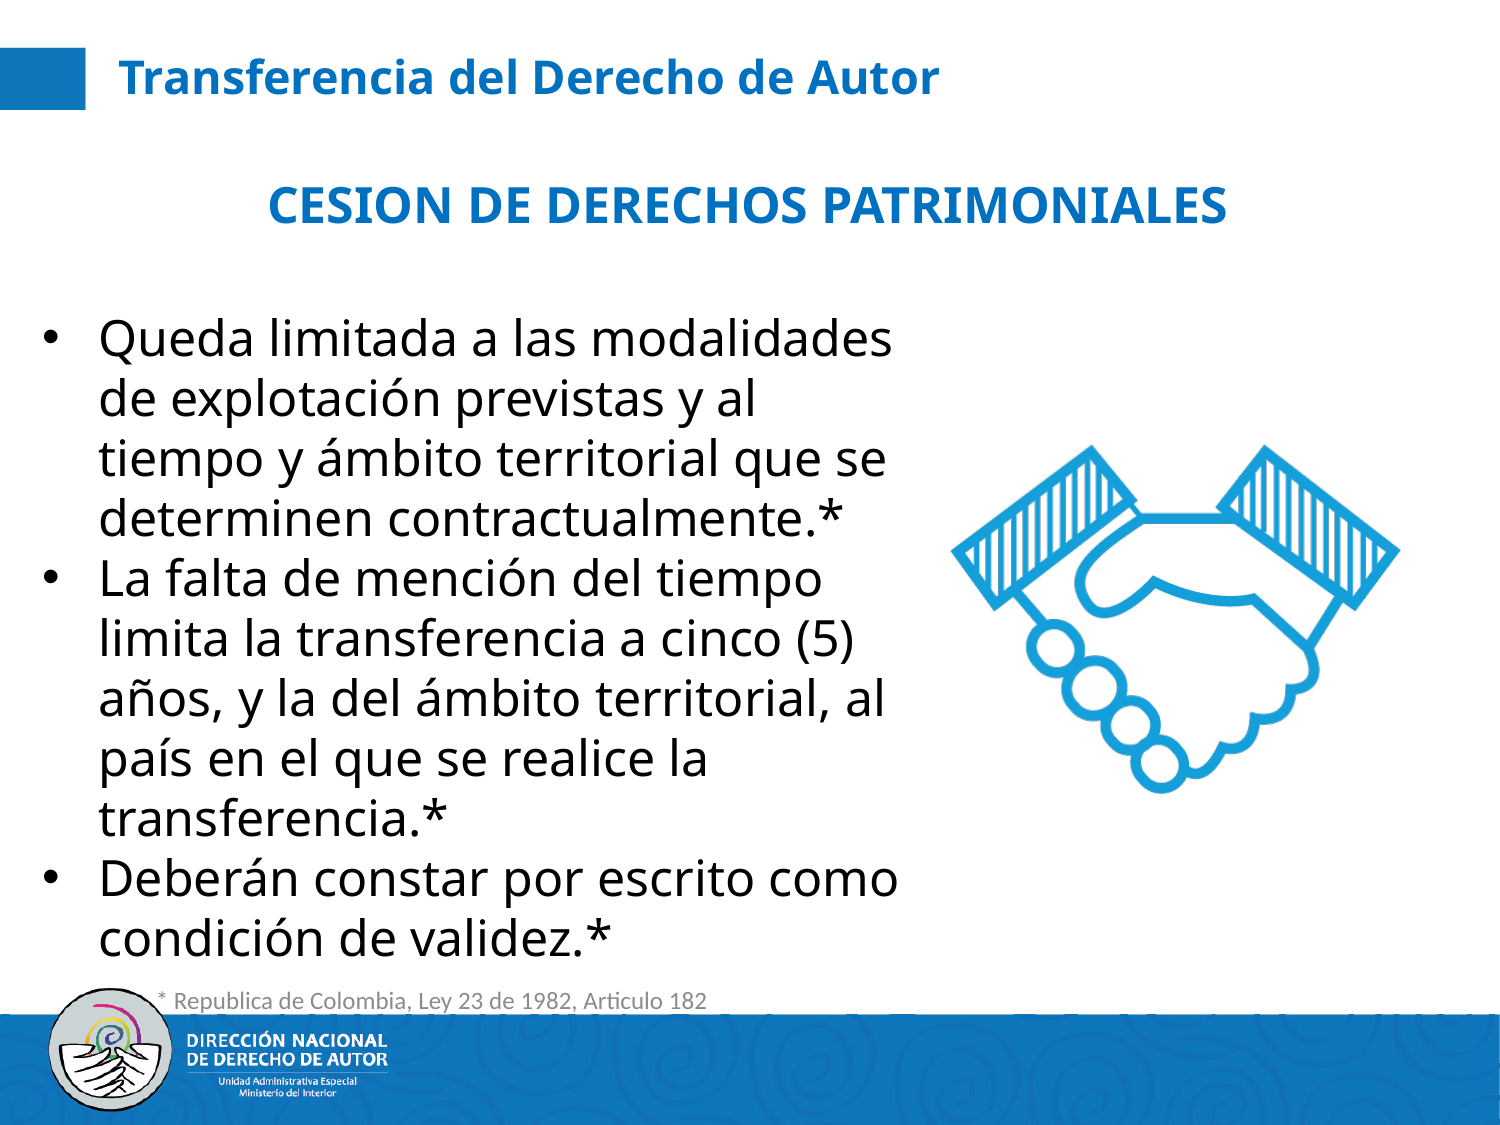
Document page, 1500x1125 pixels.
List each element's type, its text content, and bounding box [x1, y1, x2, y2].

footer * Republica de Colombia, Ley 23 de 1982, Articulo 182 [140, 984, 1431, 1045]
text_box Queda limitada a las modalidades de explotación previstas y al tiempo y ámbito territorial que se determinen contractualmente.* La falta de mención del tiempo limita la transferencia a cinco (5) años, y la del ámbito territorial, al país en el que se realice la transferencia.* Deberán constar por escrito como condición de validez.* [27, 298, 920, 974]
subtitle CESION DE DERECHOS PATRIMONIALES [27, 172, 1469, 235]
picture [0, 0, 1500, 1125]
title Transferencia del Derecho de Autor [103, 46, 1469, 113]
